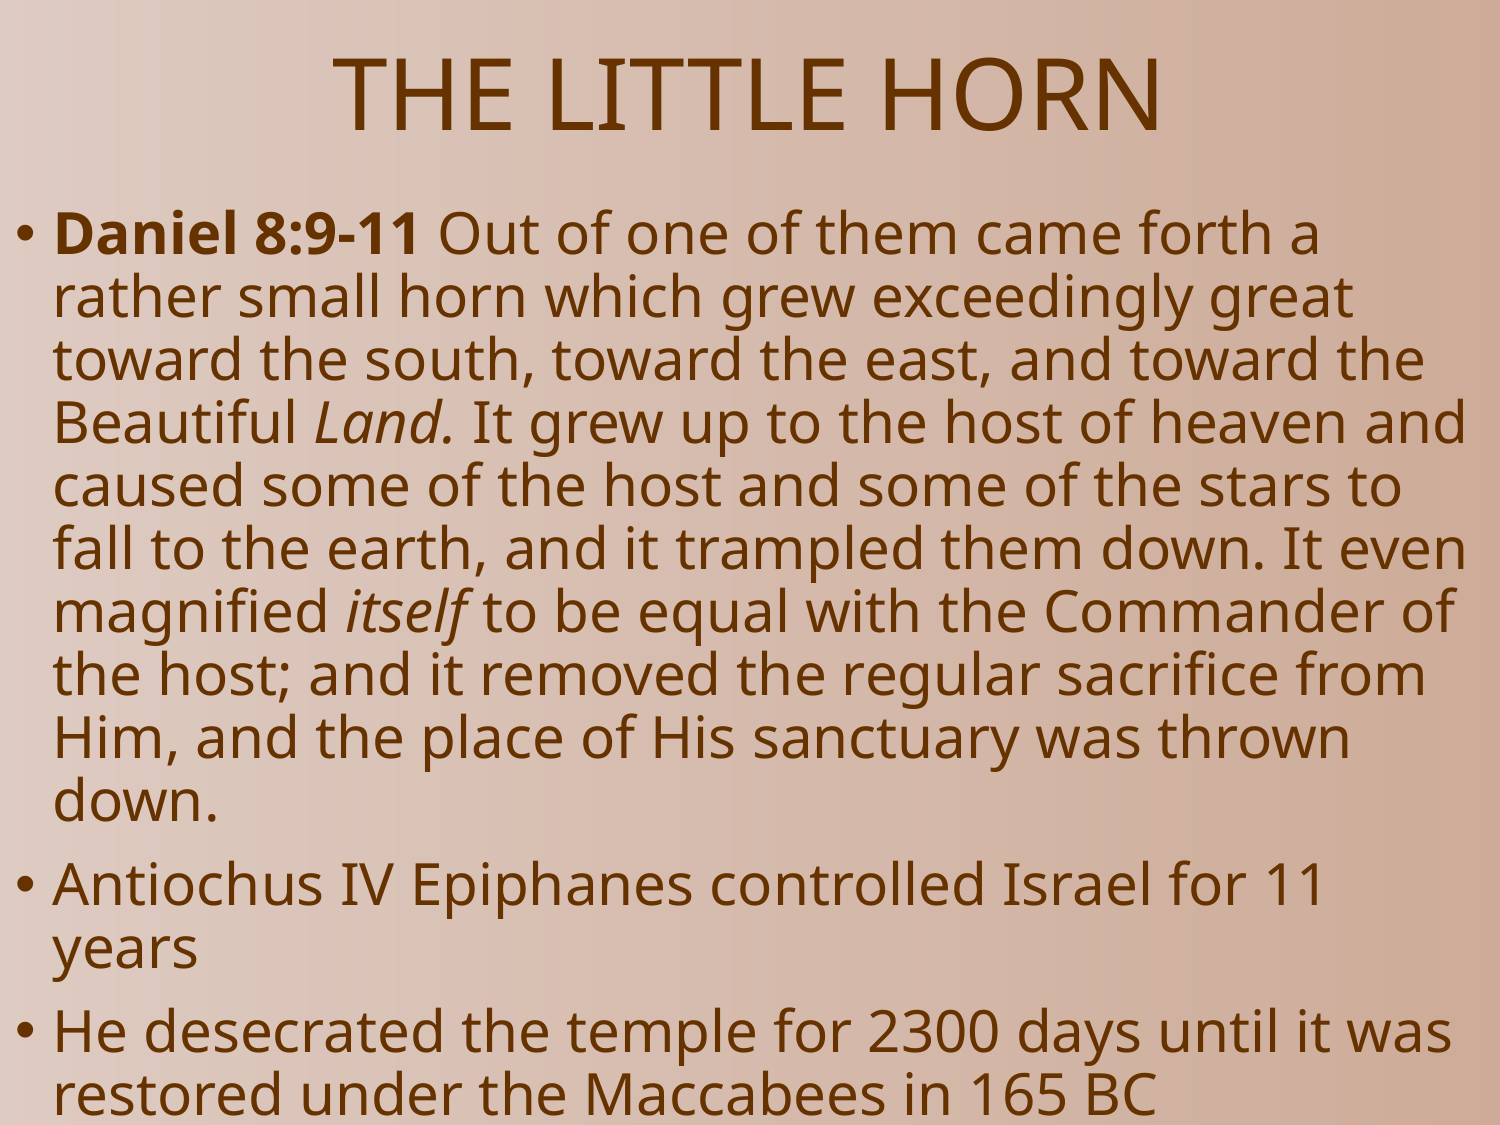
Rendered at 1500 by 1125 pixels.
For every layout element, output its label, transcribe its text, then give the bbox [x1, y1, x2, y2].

title THE LITTLE HORN [0, 0, 1500, 197]
list Daniel 8:9-11 Out of one of them came forth a rather small horn which grew exceedingly great toward the south, toward the east, and toward the Beautiful Land. It grew up to the host of heaven and caused some of the host and some of the stars to fall to the earth, and it trampled them down. It even magnified itself to be equal with the Commander of the host; and it removed the regular sacrifice from Him, and the place of His sanctuary was thrown down. Antiochus IV Epiphanes controlled Israel for 11 years He desecrated the temple for 2300 days until it was restored under the Maccabees in 165 BC This miraculous event is celebrated as Hanukah [0, 197, 1500, 1125]
